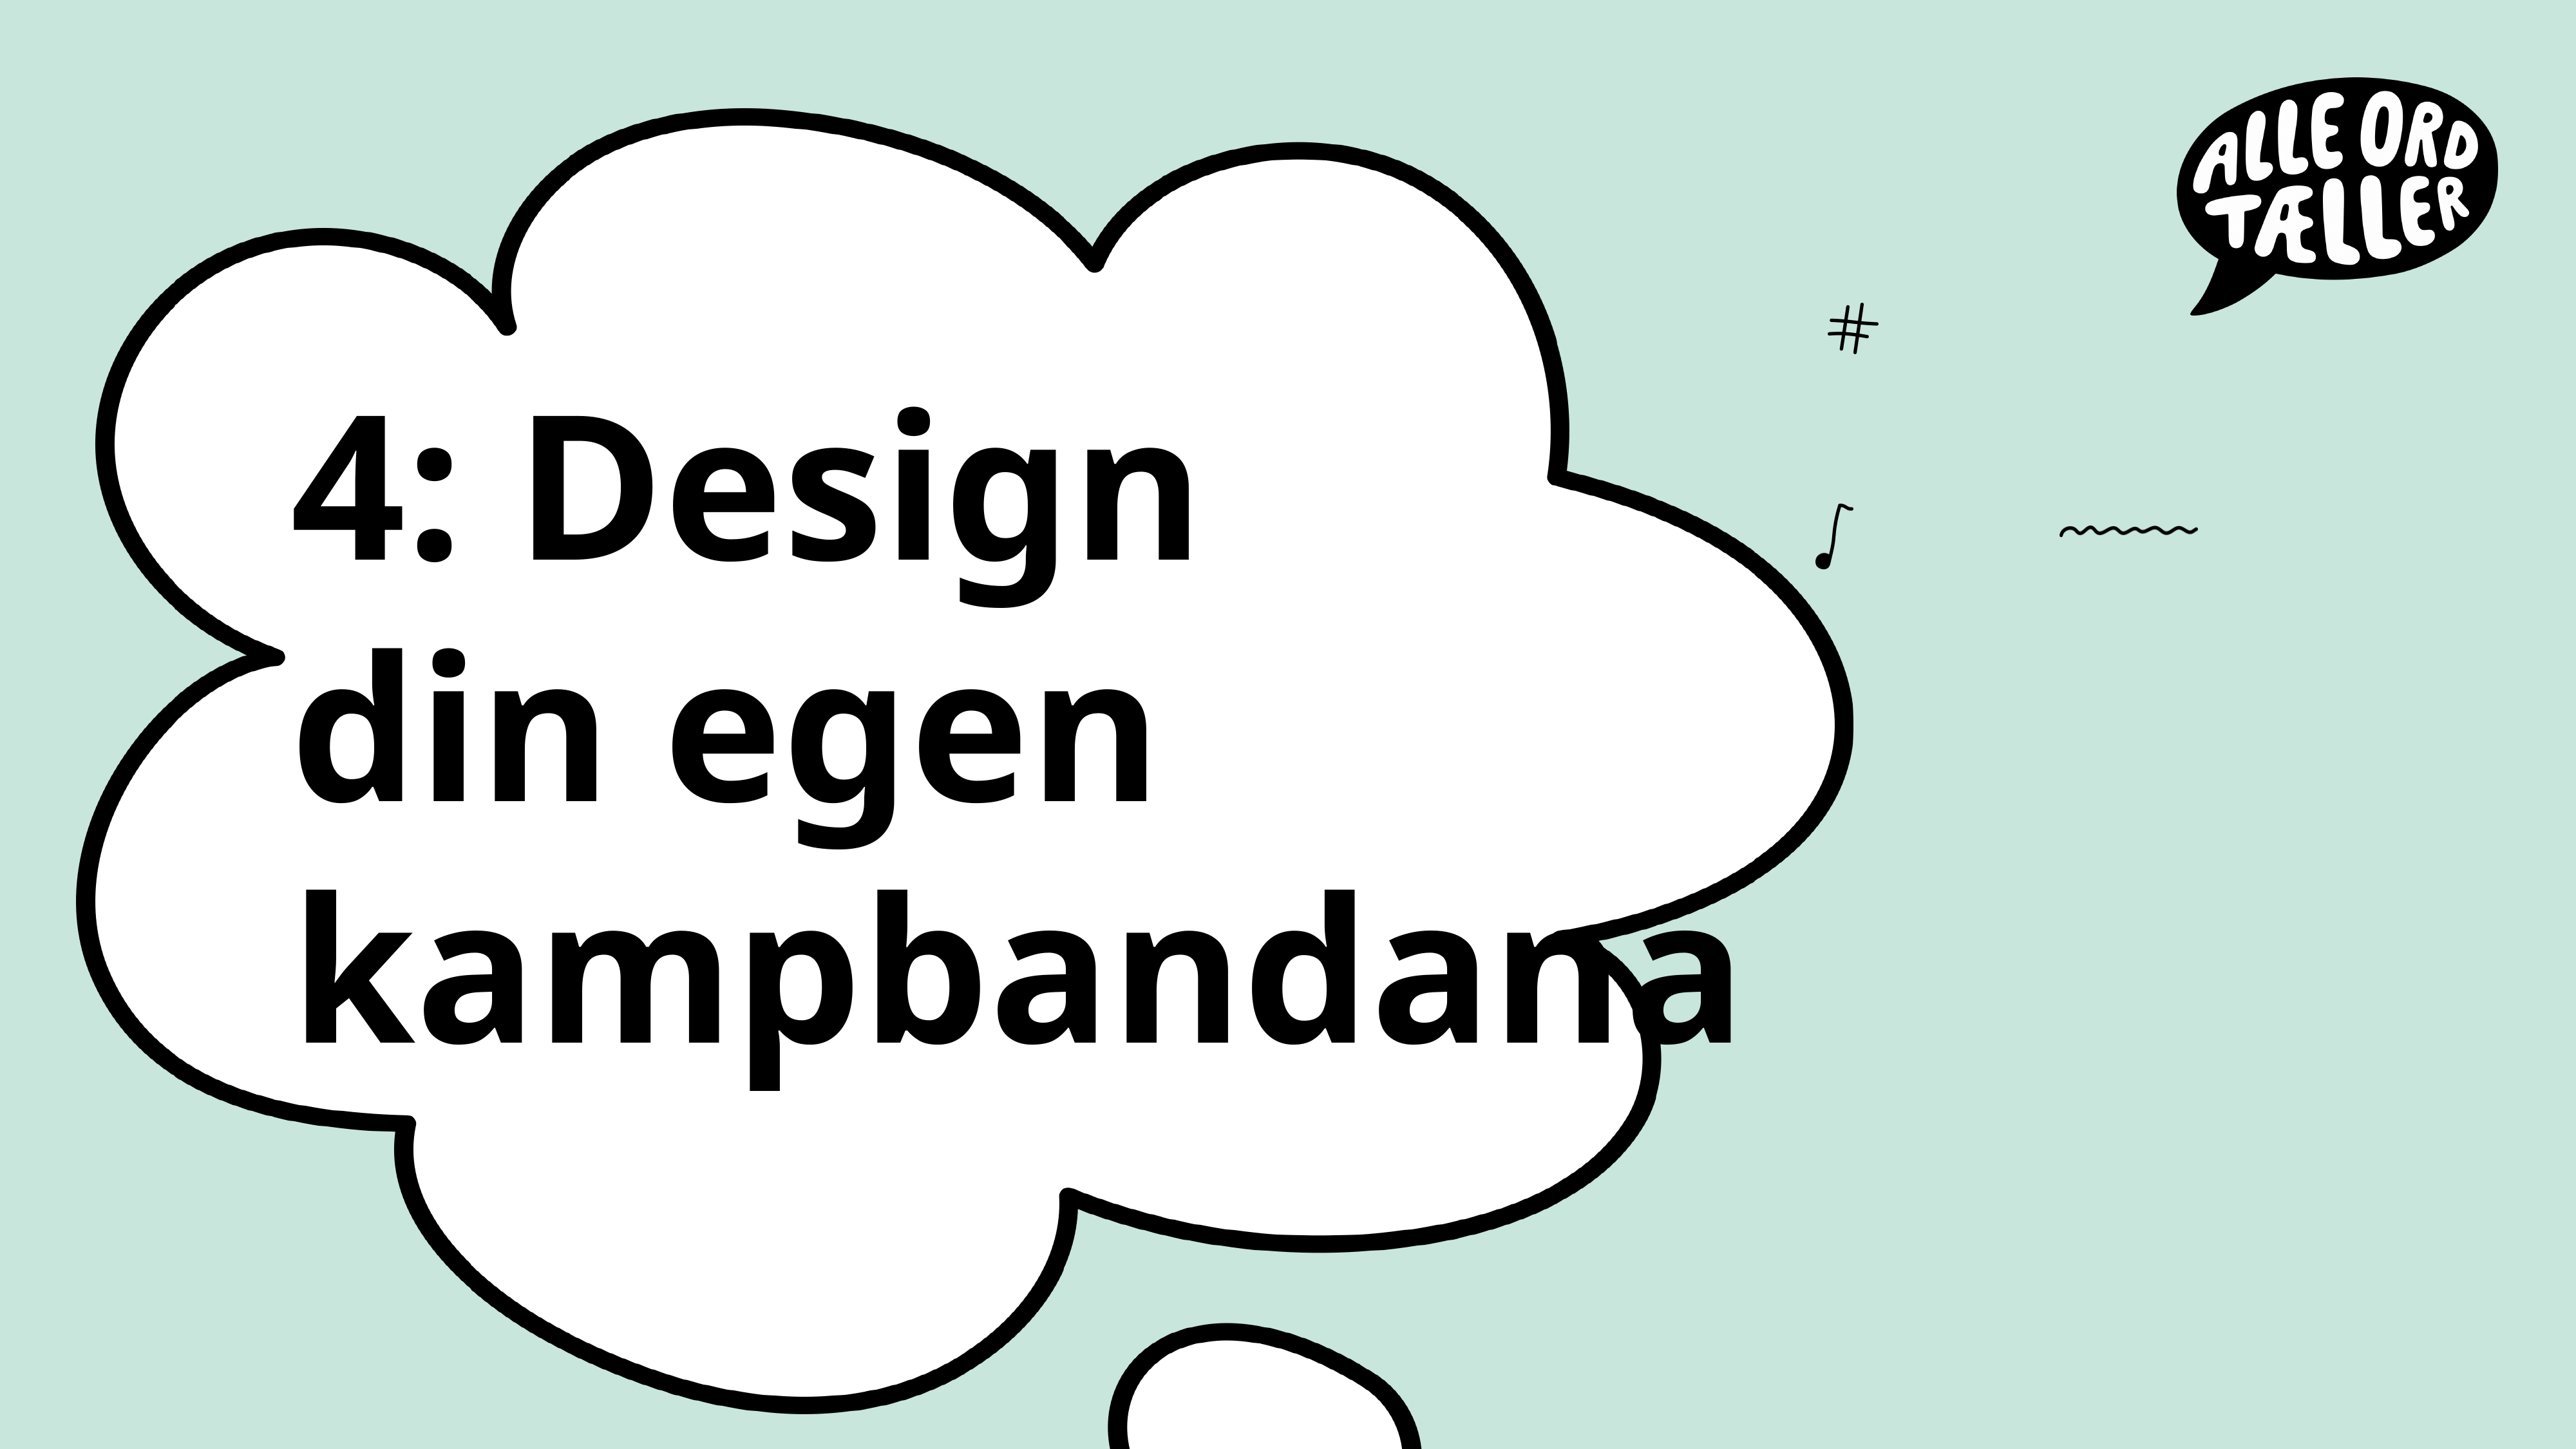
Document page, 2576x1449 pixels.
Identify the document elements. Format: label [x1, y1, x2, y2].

picture [2060, 526, 2199, 537]
picture [76, 108, 1879, 1449]
picture [2176, 77, 2499, 316]
text_box [0, 0, 2576, 1449]
